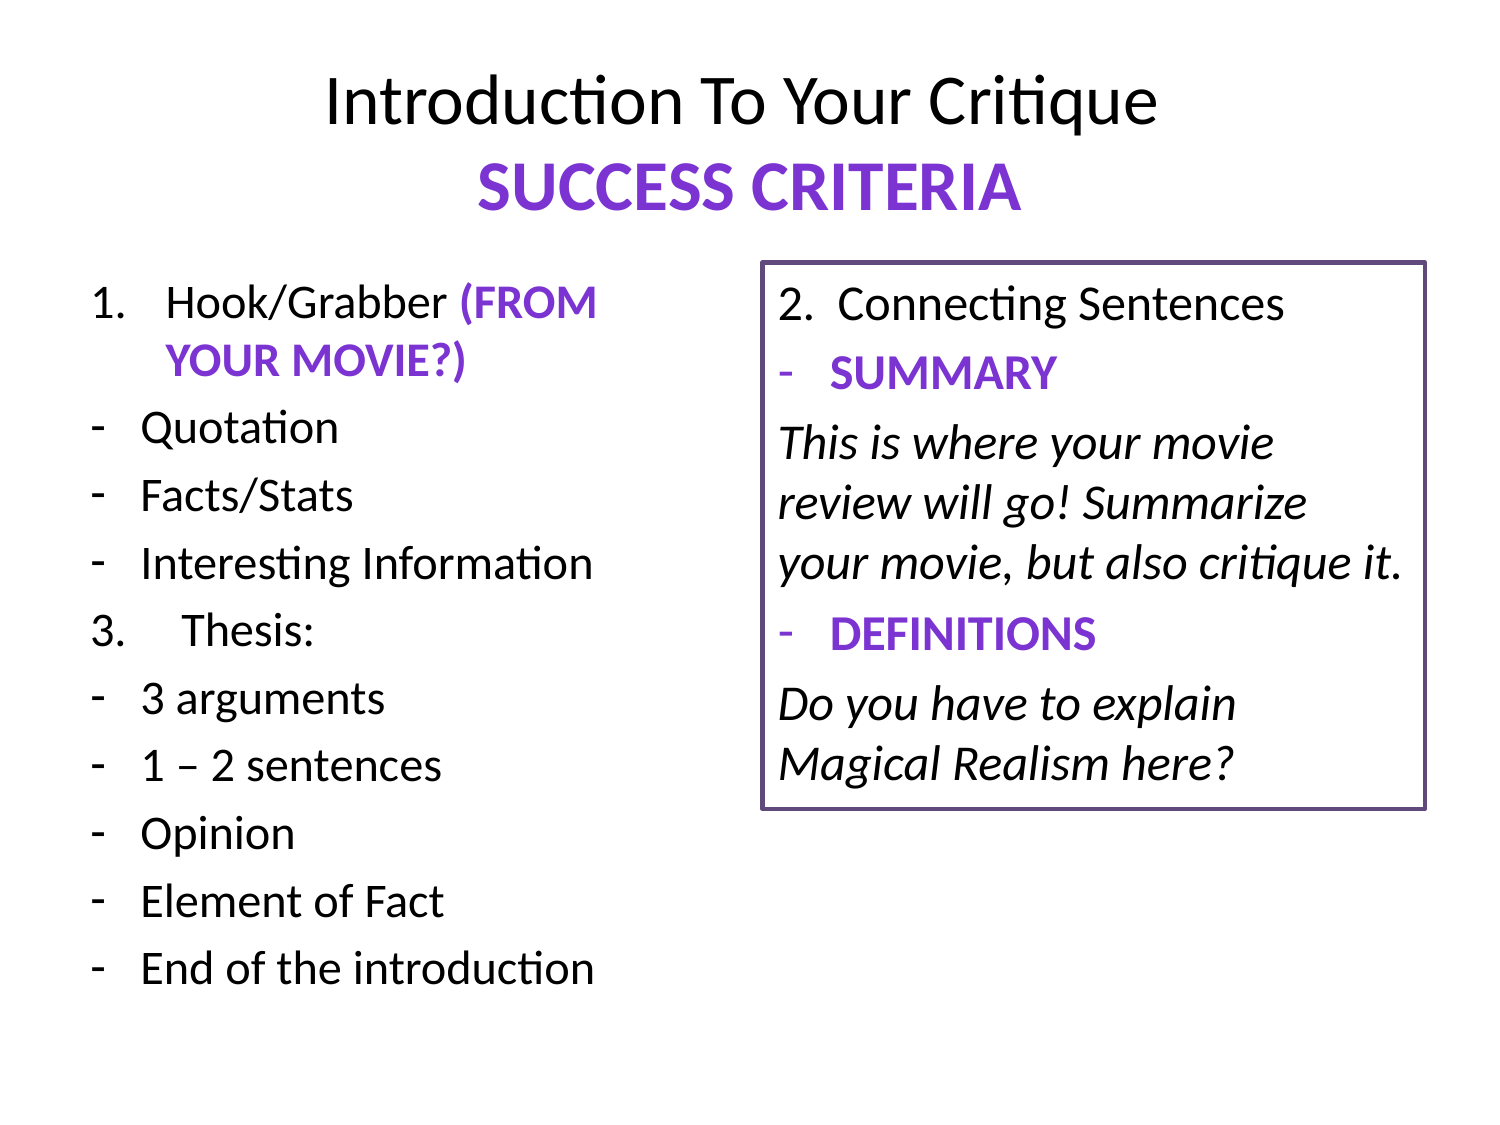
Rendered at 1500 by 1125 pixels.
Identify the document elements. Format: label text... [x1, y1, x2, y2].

list 2. Connecting Sentences Summary This is where your movie review will go! Summarize your movie, but also critique it. Definitions Do you have to explain Magical Realism here? [762, 262, 1425, 809]
list Hook/Grabber (From your movie?) Quotation Facts/Stats Interesting Information 3. Thesis: 3 arguments 1 – 2 sentences Opinion Element of Fact End of the introduction [75, 262, 738, 1005]
title Introduction To Your Critique Success Criteria [75, 45, 1425, 233]
